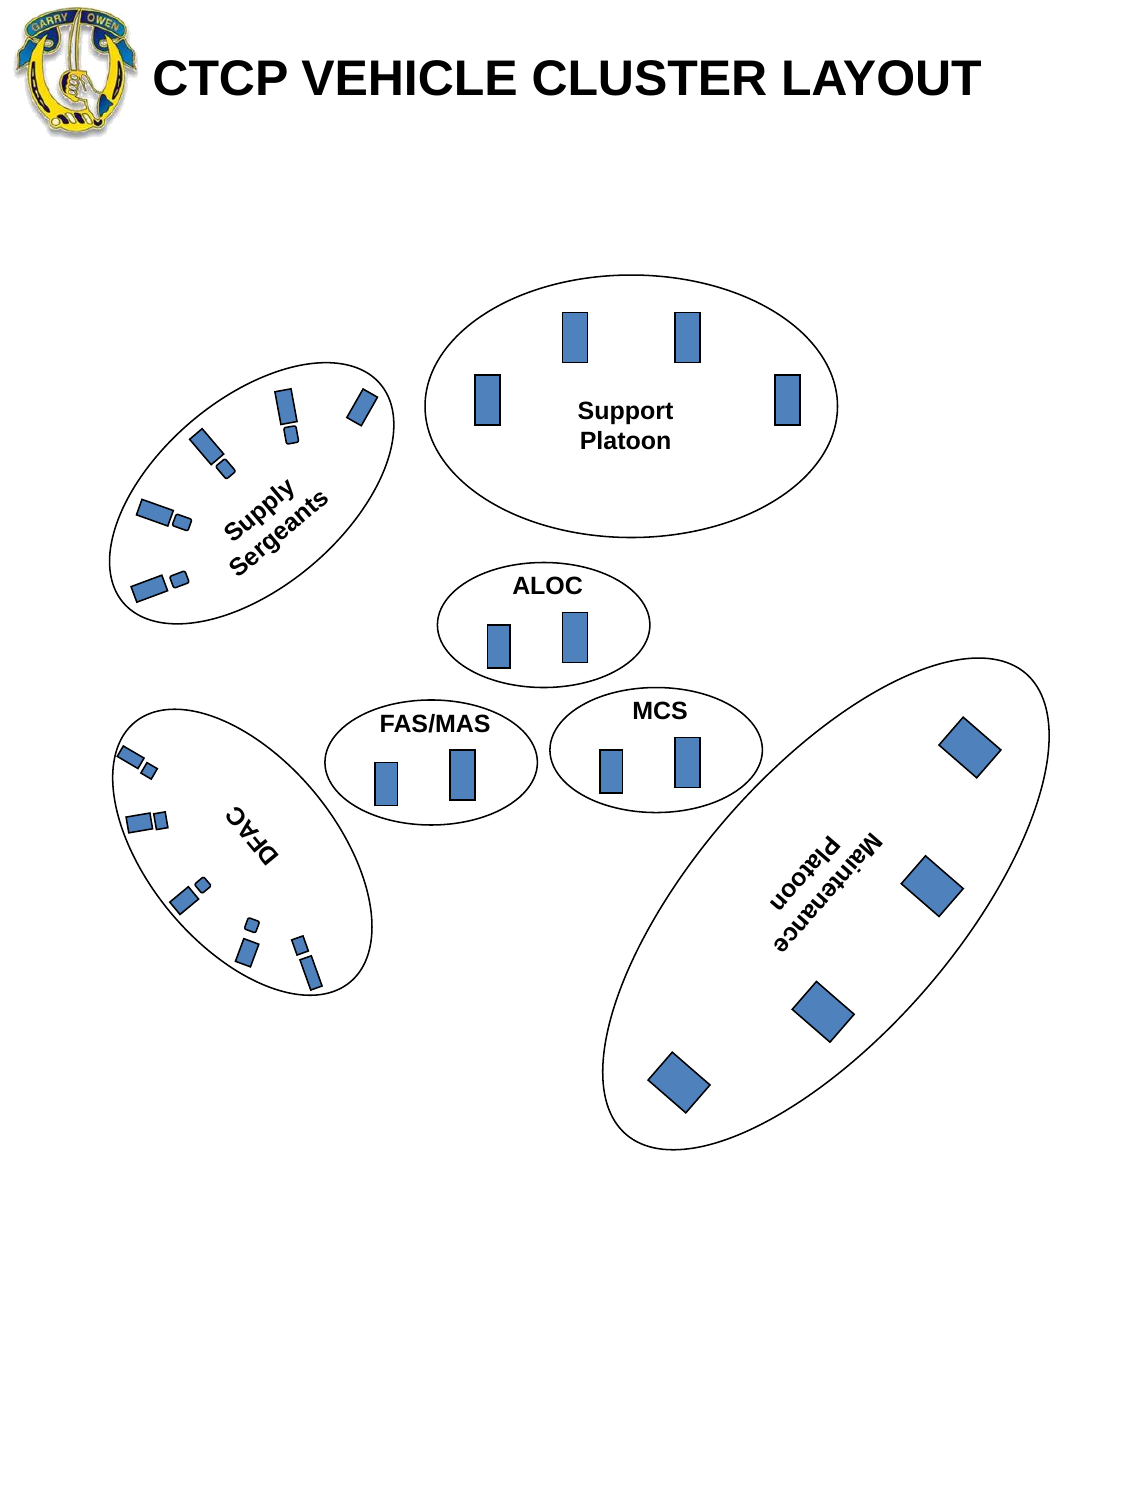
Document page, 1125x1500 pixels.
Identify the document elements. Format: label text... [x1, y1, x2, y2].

picture [0, 0, 150, 150]
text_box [549, 687, 763, 771]
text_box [520, 772, 1125, 1036]
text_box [82, 399, 421, 588]
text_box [324, 699, 538, 826]
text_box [437, 562, 651, 688]
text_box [424, 274, 838, 538]
title CTCP VEHICLE CLUSTER LAYOUT [137, 37, 1038, 113]
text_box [73, 758, 412, 947]
